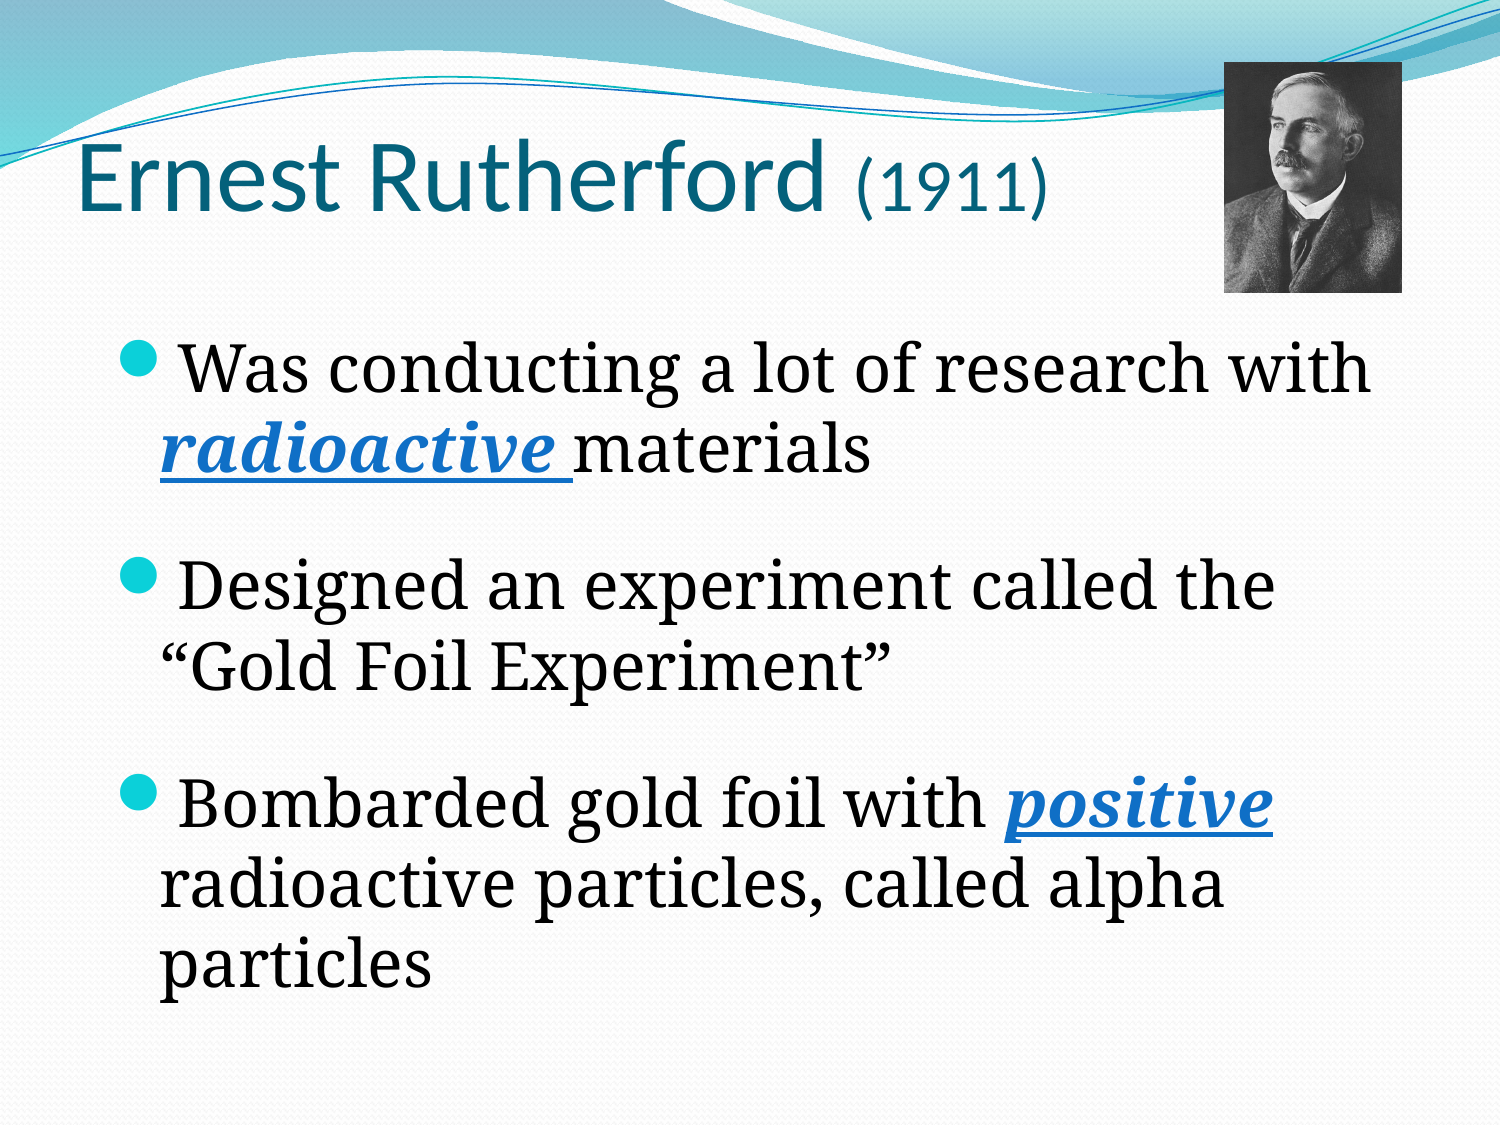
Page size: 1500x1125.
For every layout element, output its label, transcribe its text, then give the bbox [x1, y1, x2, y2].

text_box Inside nucleus [1402, 64, 1407, 233]
picture [1224, 62, 1402, 293]
title Ernest Rutherford (1911) [75, 45, 1425, 233]
text_box Inside nucleus [1217, 63, 1224, 233]
list Was conducting a lot of research with radioactive materials Designed an experiment called the “Gold Foil Experiment” Bombarded gold foil with positive radioactive particles, called alpha particles [99, 318, 1425, 1063]
